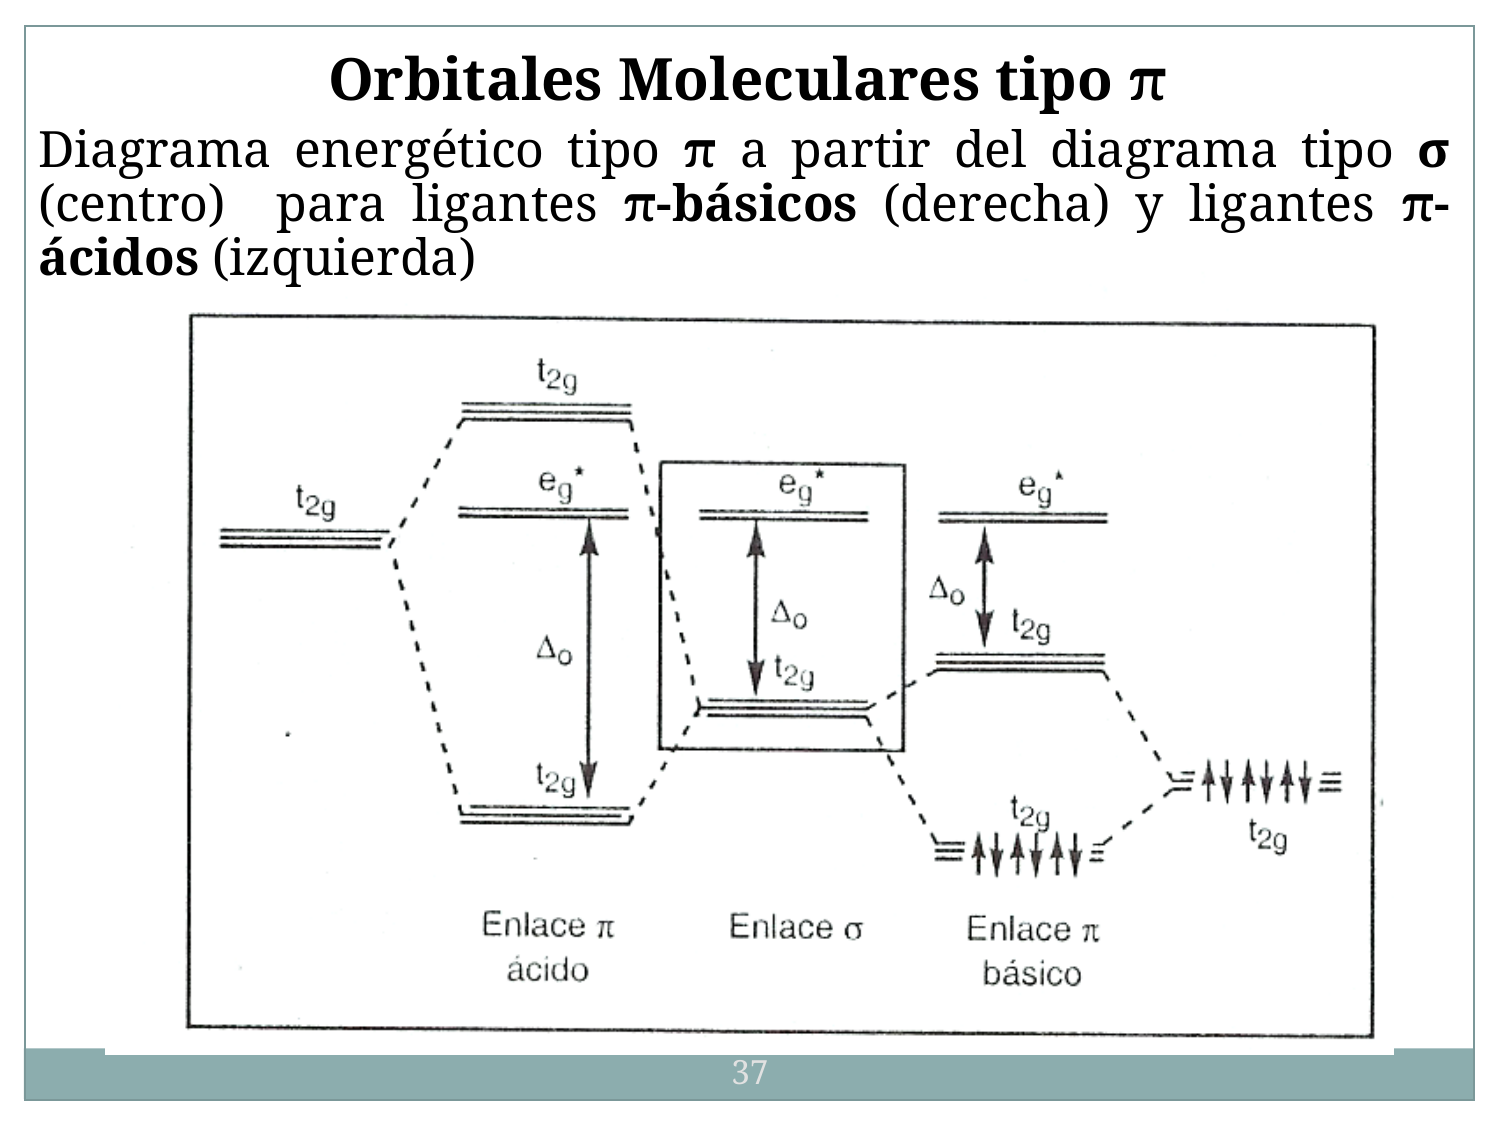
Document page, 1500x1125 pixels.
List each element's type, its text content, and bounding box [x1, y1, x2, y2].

text_box Orbitales Moleculares tipo π [313, 35, 1183, 120]
slide_number 37 [699, 1065, 800, 1110]
text_box Diagrama energético tipo π a partir del diagrama tipo σ (centro) para ligantes π-básicos (derecha) y ligantes π-ácidos (izquierda) [23, 117, 1465, 294]
picture [105, 268, 1394, 1055]
